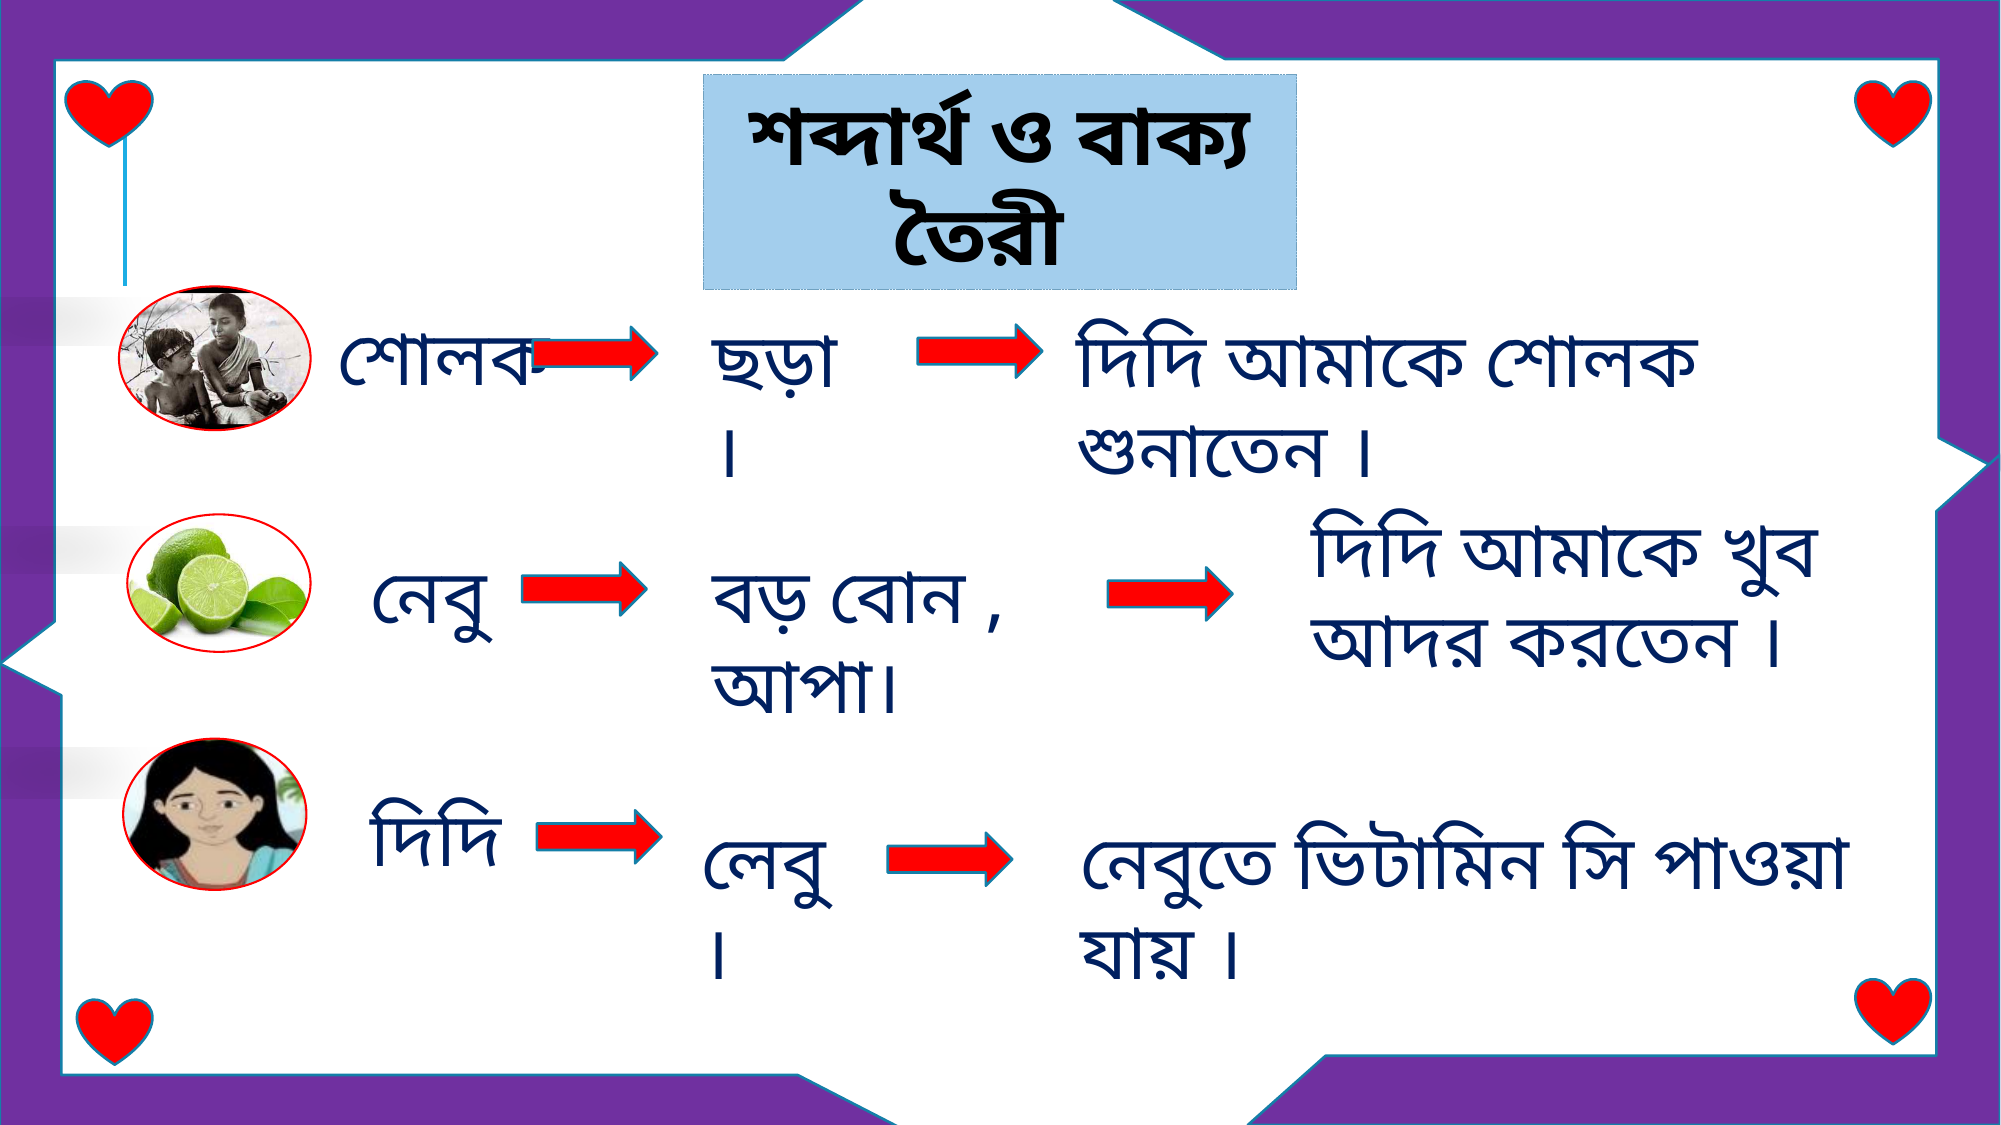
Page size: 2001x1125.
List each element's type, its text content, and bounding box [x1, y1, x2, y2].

text_box [531, 325, 659, 382]
text_box দিদি আমাকে খুব আদর করতেন । [1296, 495, 1938, 691]
text_box [535, 809, 663, 865]
text_box নেবু [356, 540, 616, 646]
picture [118, 286, 311, 431]
text_box [916, 323, 1044, 379]
text_box লেবু। [686, 806, 843, 1002]
picture [126, 514, 311, 653]
text_box [886, 831, 1014, 887]
text_box দিদি [356, 783, 550, 959]
text_box দিদি আমাকে শোলক শুনাতেন । [1061, 305, 1847, 500]
picture [122, 738, 307, 891]
text_box ছড়া । [697, 305, 888, 500]
text_box বড় বোন , আপা। [697, 540, 1152, 736]
text_box শোলক [322, 303, 583, 498]
text_box [520, 561, 648, 617]
text_box শব্দার্থ ও বাক্য তৈরী [703, 74, 1297, 290]
text_box [1106, 566, 1234, 622]
text_box নেবুতে ভিটামিন সি পাওয়া যায় । [1065, 806, 1867, 1002]
